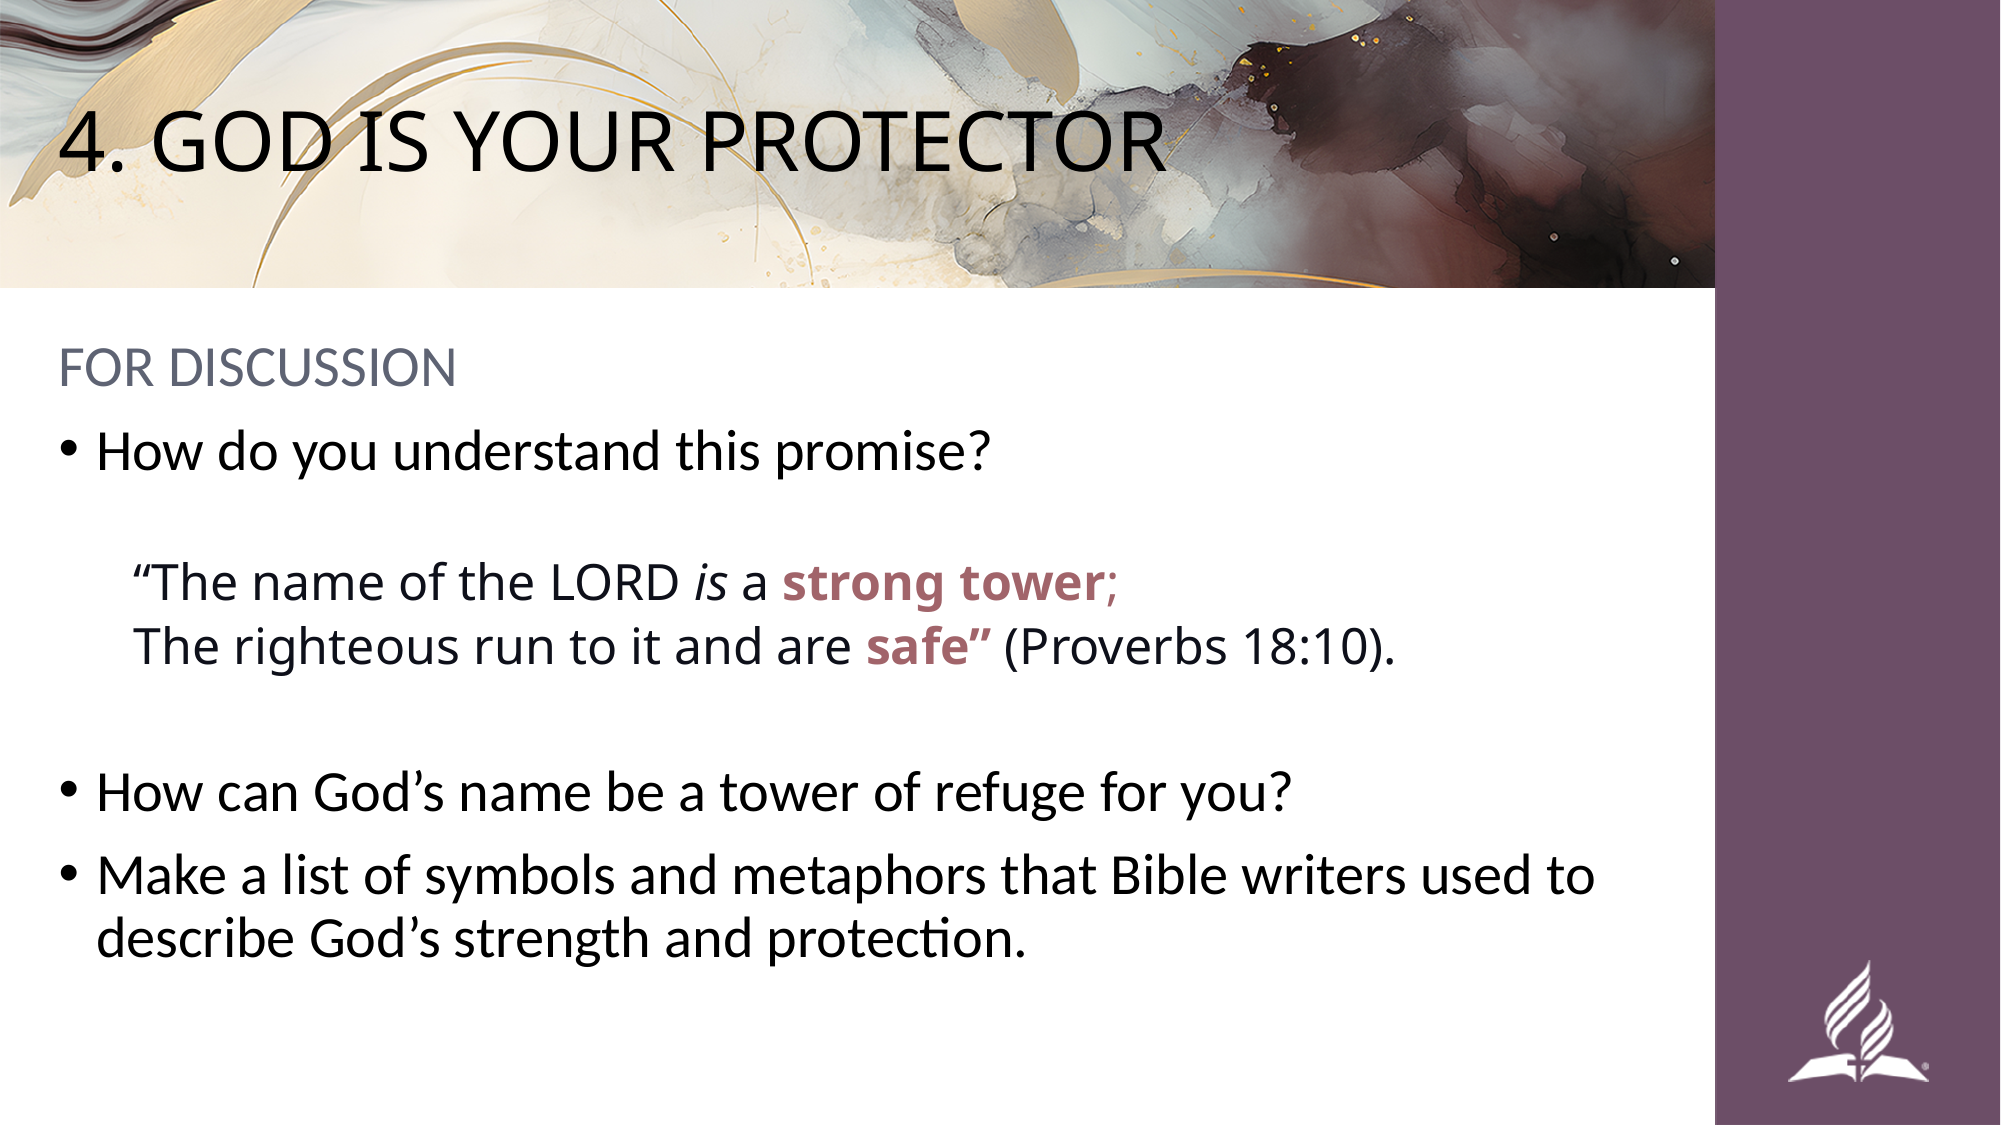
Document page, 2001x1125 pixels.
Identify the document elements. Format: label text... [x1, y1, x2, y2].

title 4. GOD IS YOUR PROTECTOR [43, 35, 1678, 254]
picture [0, 0, 2001, 1125]
list FOR DISCUSSION How do you understand this promise? “The name of the Lord is a strong tower; The righteous run to it and are safe” (Proverbs 18:10). How can God’s name be a tower of refuge for you? Make a list of symbols and metaphors that Bible writers used to describe God’s strength and protection. [43, 328, 1678, 1043]
